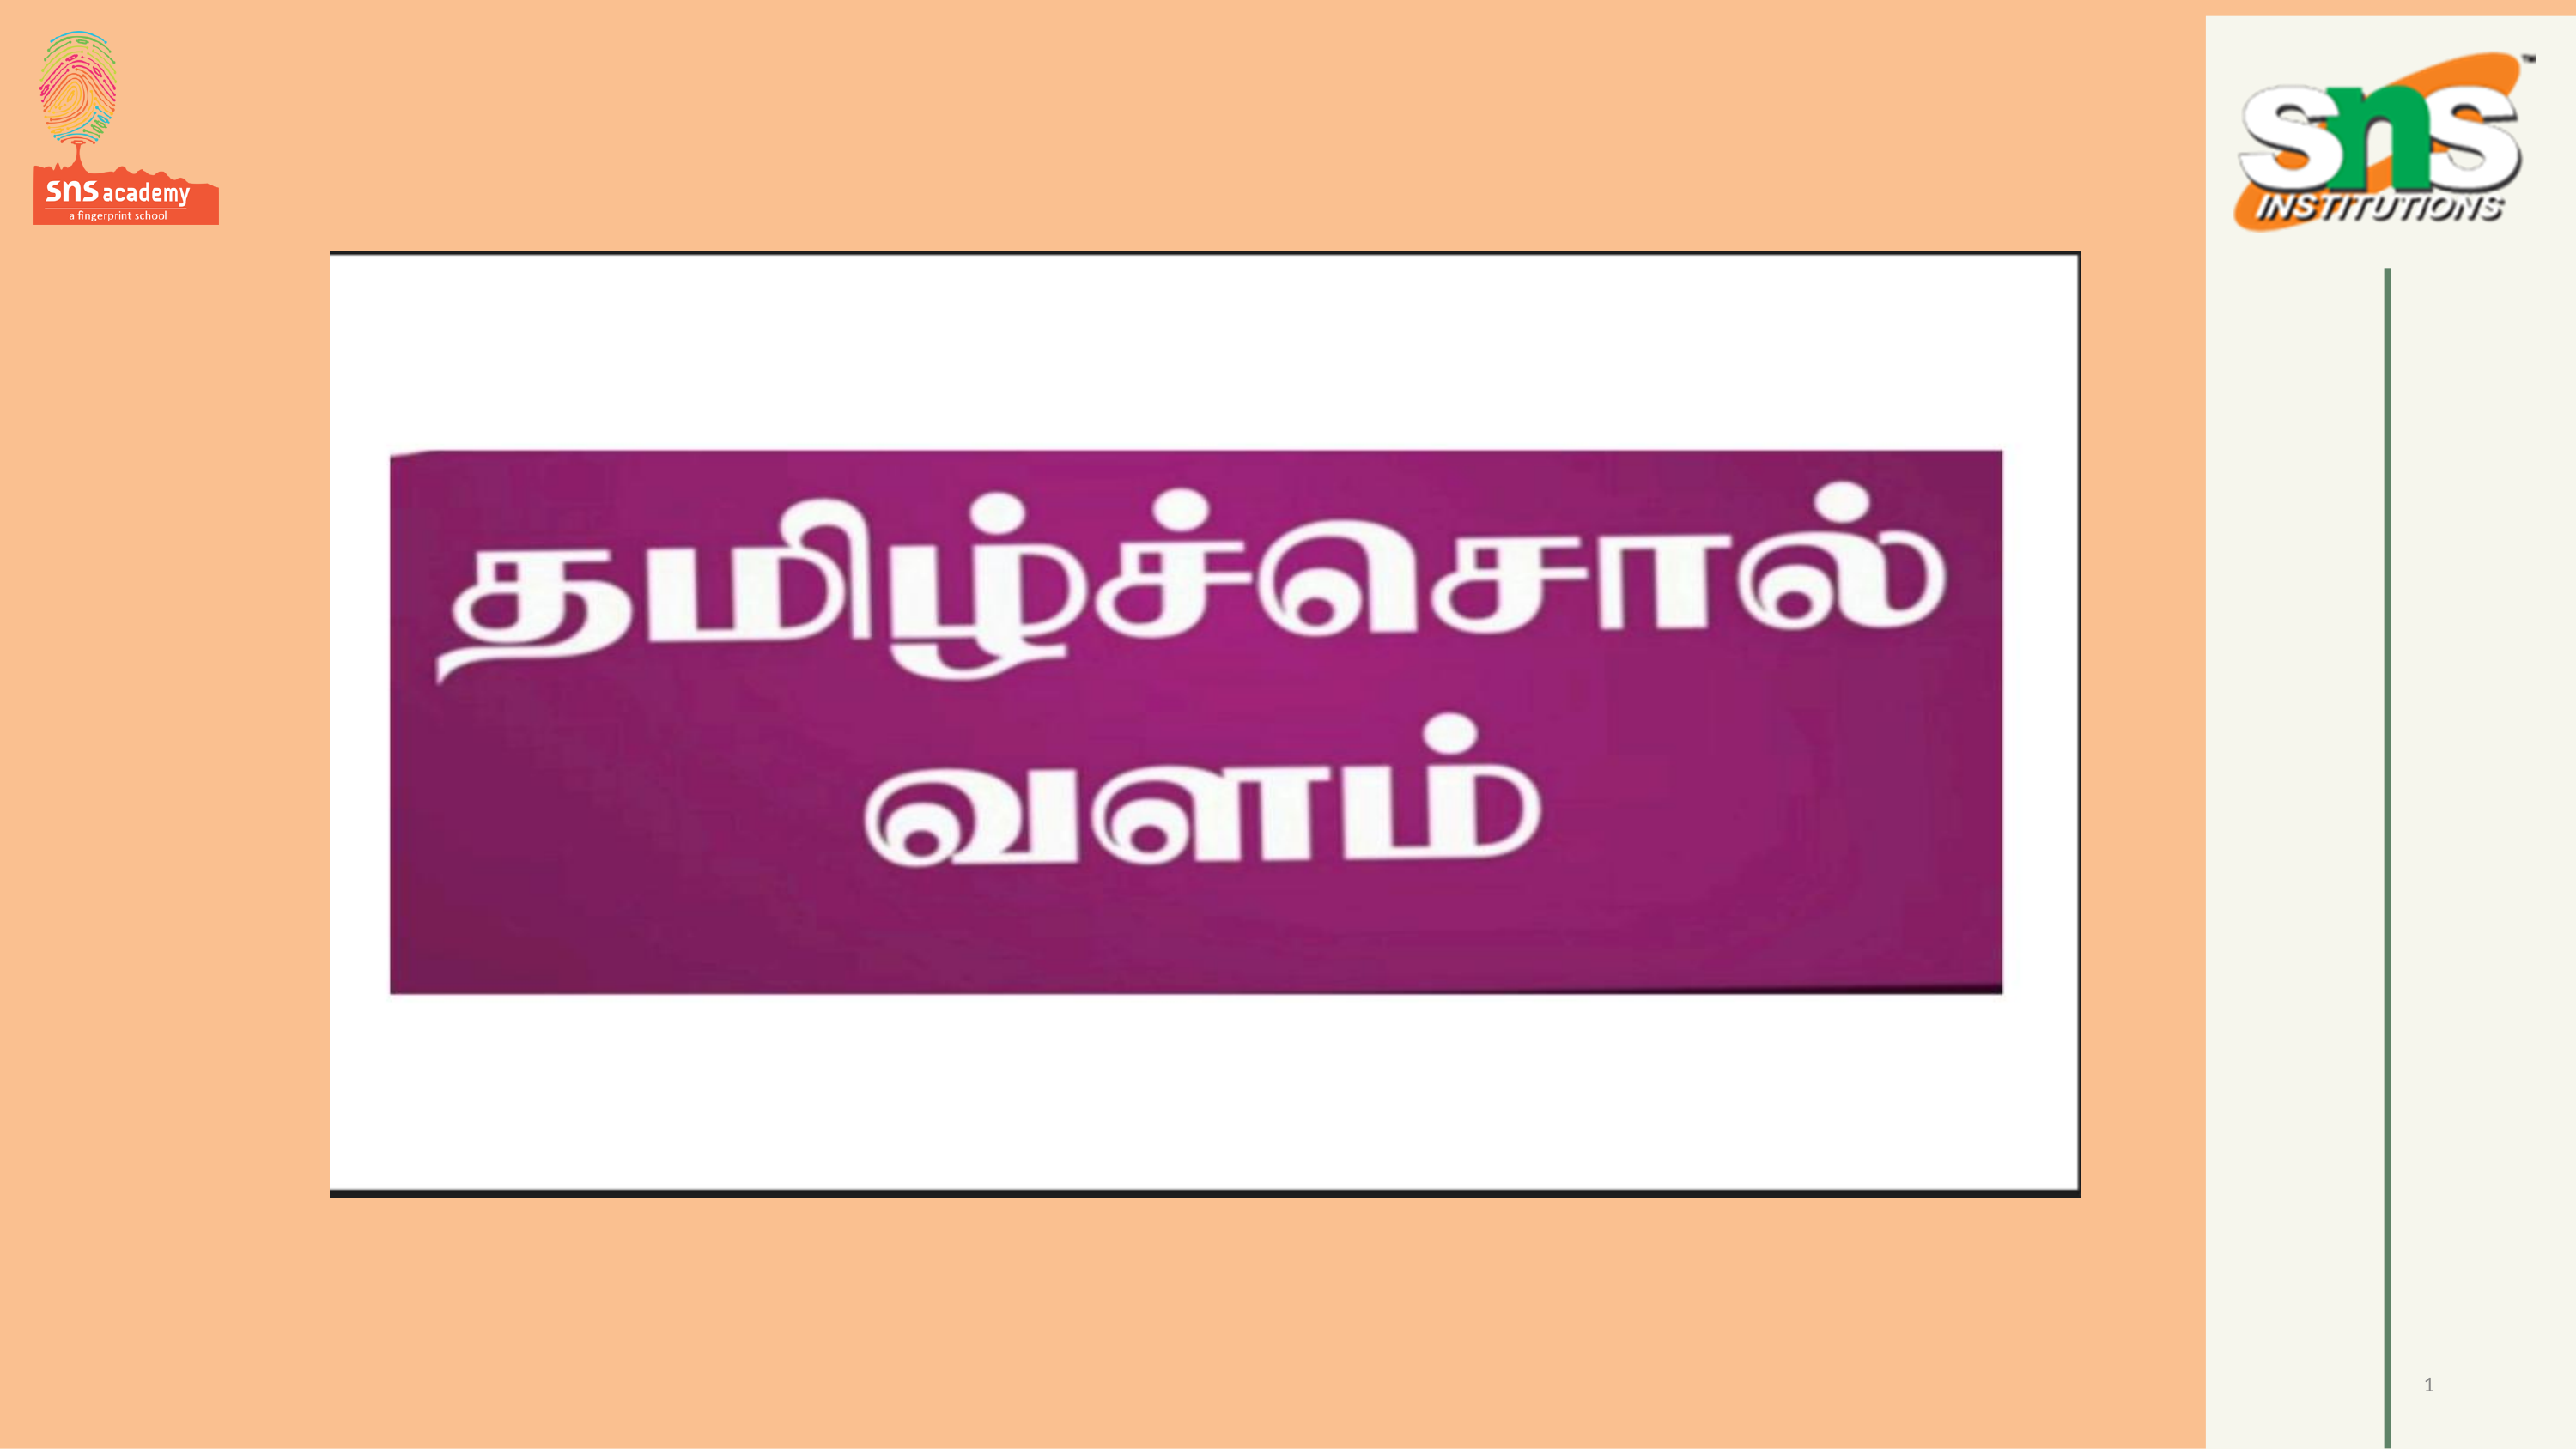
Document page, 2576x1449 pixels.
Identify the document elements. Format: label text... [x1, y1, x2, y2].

picture [330, 250, 2081, 1198]
picture [2232, 49, 2536, 233]
slide_number 1 [2146, 1357, 2447, 1410]
text_box [2384, 268, 2391, 1357]
text_box [2205, 15, 2576, 1449]
text_box [2384, 1410, 2391, 1449]
picture [33, 31, 219, 225]
